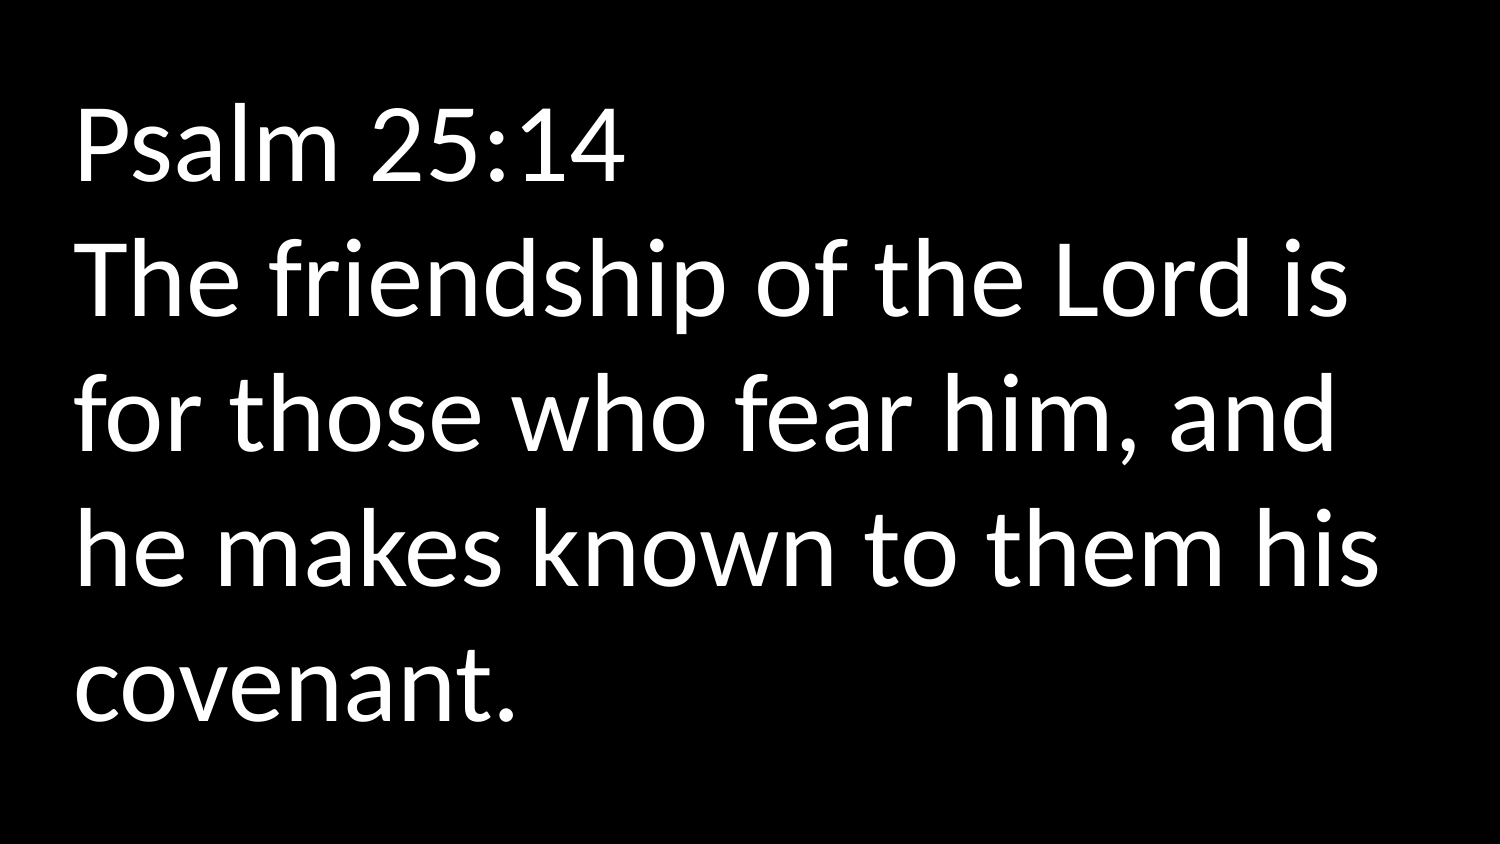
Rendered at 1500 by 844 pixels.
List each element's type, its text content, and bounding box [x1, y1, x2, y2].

text_box Psalm 25:14 The friendship of the Lord is for those who fear him, and he makes known to them his covenant. [58, 61, 1421, 752]
